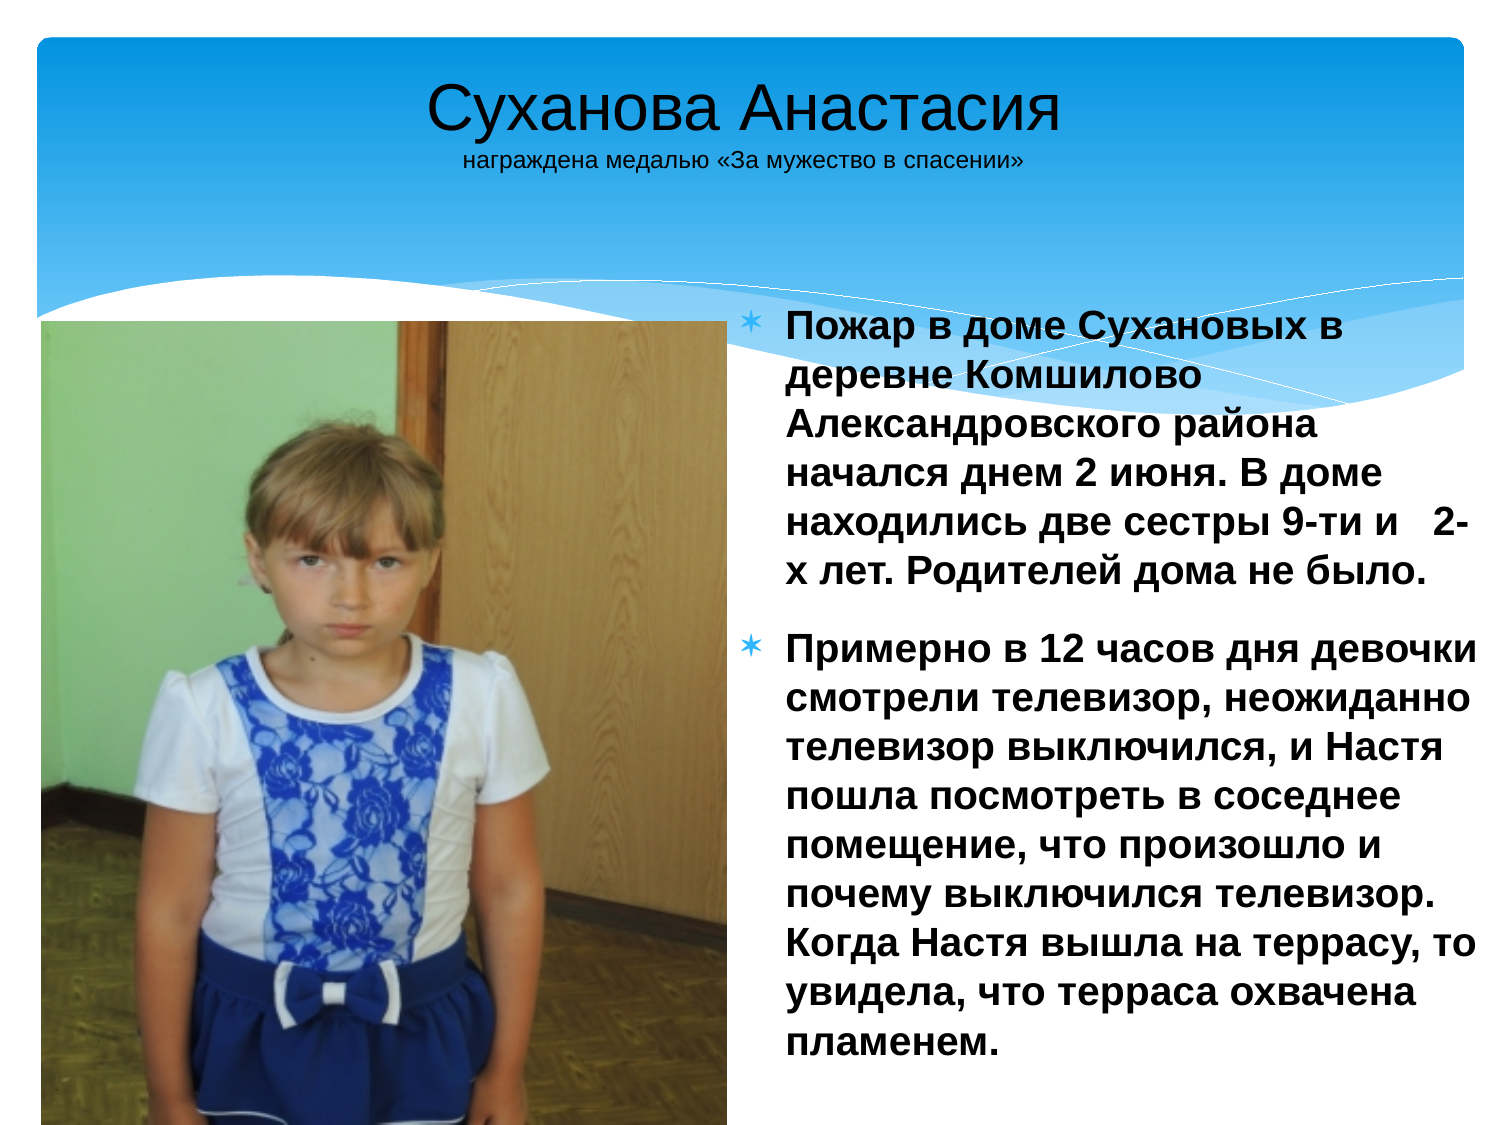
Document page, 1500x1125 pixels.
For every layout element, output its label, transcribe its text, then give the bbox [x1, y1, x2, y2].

list Пожар в доме Сухановых в деревне Комшилово Александровского района начался днем 2 июня. В доме находились две сестры 9-ти и 2-х лет. Родителей дома не было. Примерно в 12 часов дня девочки смотрели телевизор, неожиданно телевизор выключился, и Настя пошла посмотреть в соседнее помещение, что произошло и почему выключился телевизор. Когда Настя вышла на террасу, то увидела, что терраса охвачена пламенем. [726, 290, 1500, 1094]
picture [41, 321, 727, 1125]
title Суханова Анастасия награждена медалью «За мужество в спасении» [29, 55, 1459, 261]
